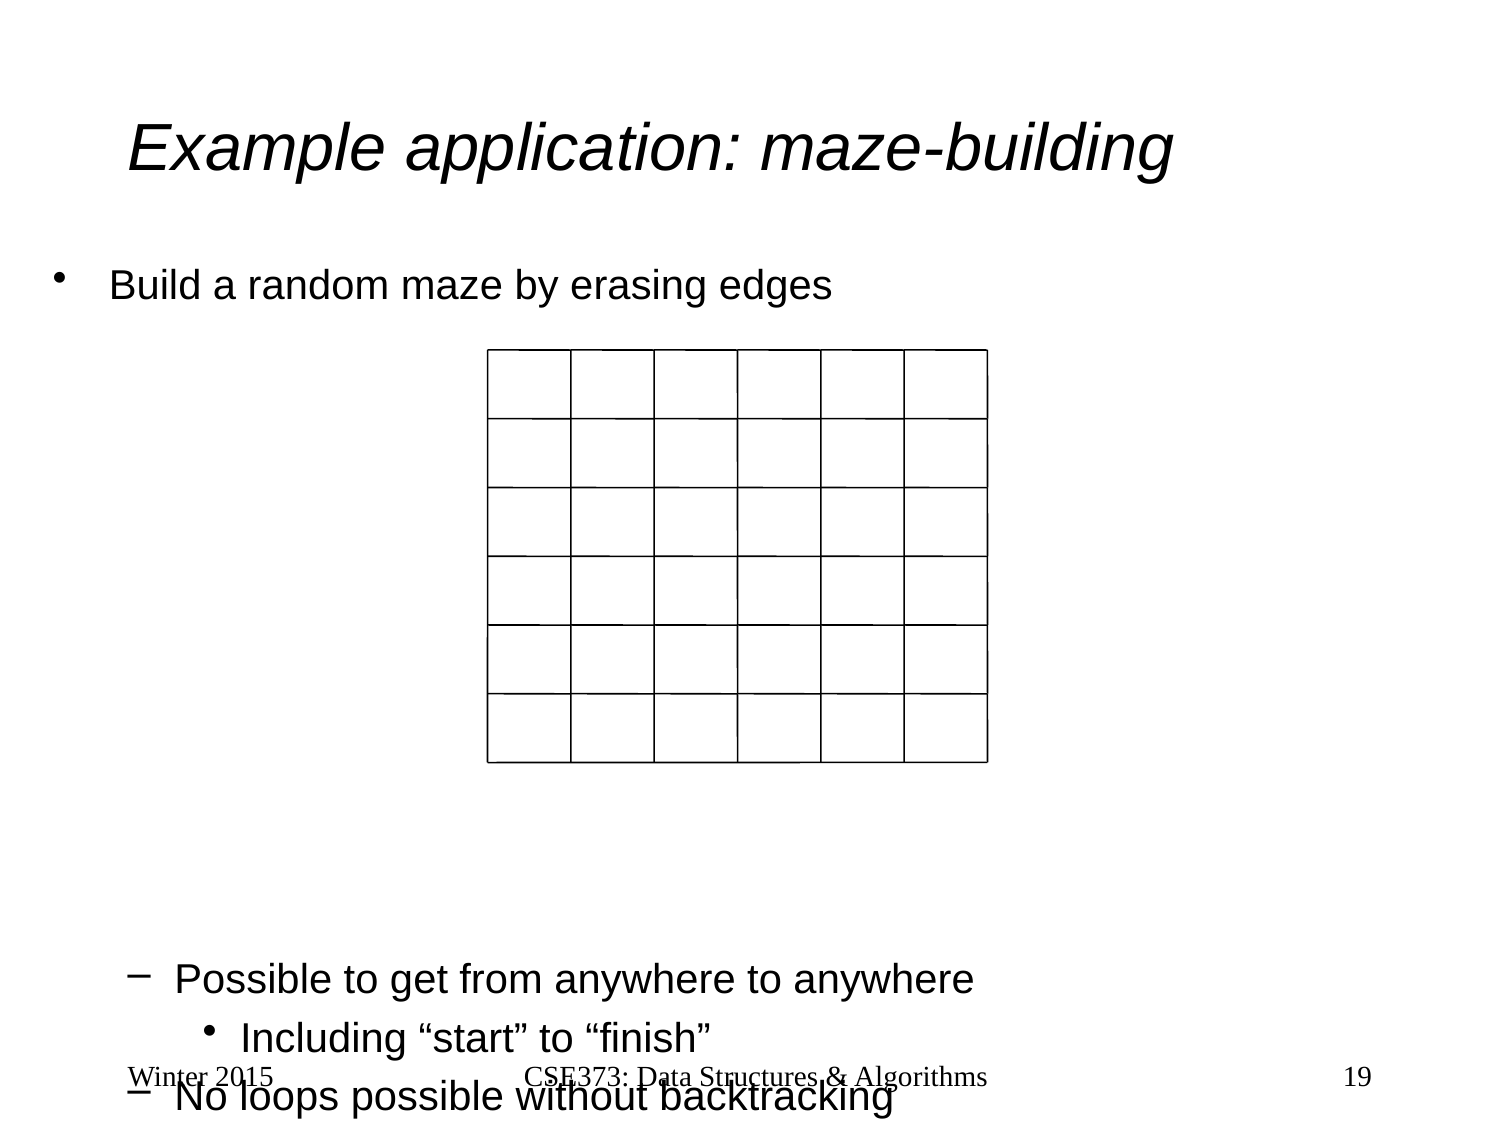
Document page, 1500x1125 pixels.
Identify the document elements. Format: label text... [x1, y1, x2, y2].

slide_number 19 [1074, 1049, 1388, 1125]
footer CSE373: Data Structures & Algorithms [474, 1049, 1038, 1125]
title Example application: maze-building [112, 49, 1388, 238]
list Build a random maze by erasing edges Possible to get from anywhere to anywhere Including “start” to “finish” No loops possible without backtracking After a “bad turn” have to “undo” [37, 249, 1313, 988]
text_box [487, 349, 988, 763]
slide_number Winter 2015 [112, 1049, 426, 1125]
